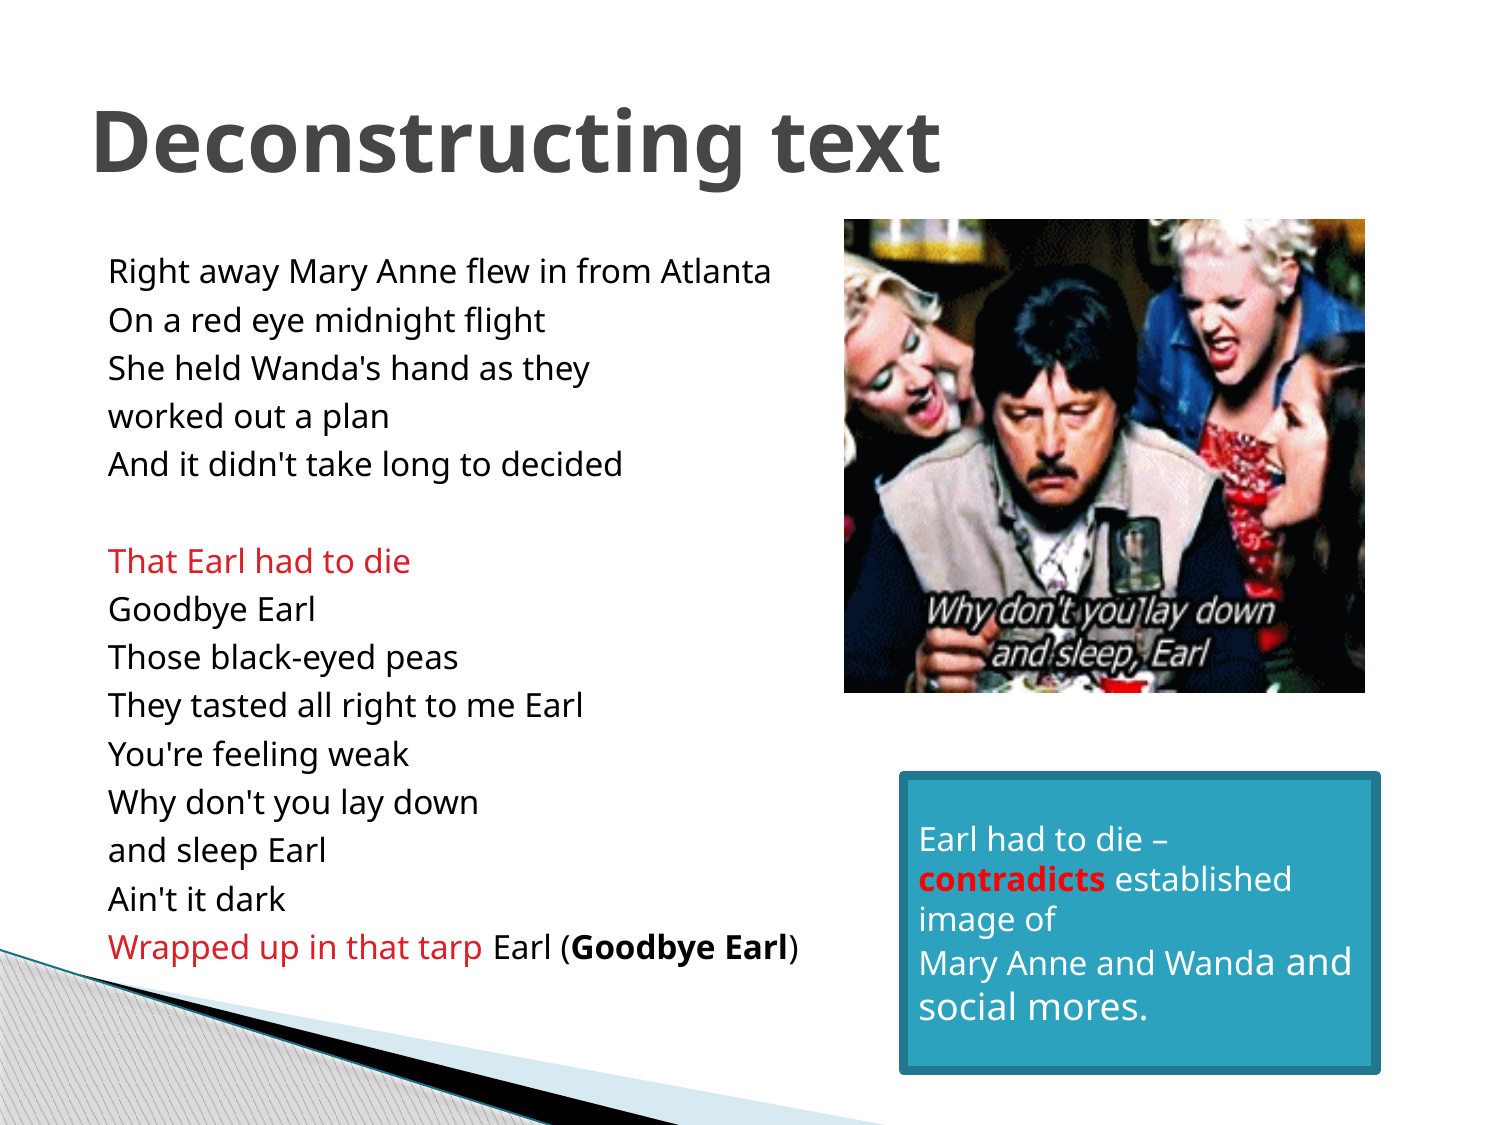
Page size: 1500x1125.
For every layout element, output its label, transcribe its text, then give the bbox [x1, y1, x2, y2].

picture [844, 219, 1365, 693]
list Right away Mary Anne flew in from Atlanta On a red eye midnight flight She held Wanda's hand as they worked out a plan And it didn't take long to decided That Earl had to die Goodbye Earl Those black-eyed peas They tasted all right to me Earl You're feeling weak Why don't you lay down and sleep Earl Ain't it dark Wrapped up in that tarp Earl (Goodbye Earl) [75, 242, 1425, 986]
title Deconstructing text [75, 45, 1425, 233]
text_box Earl had to die – contradicts established image of Mary Anne and Wanda and social mores. [899, 771, 1381, 1075]
